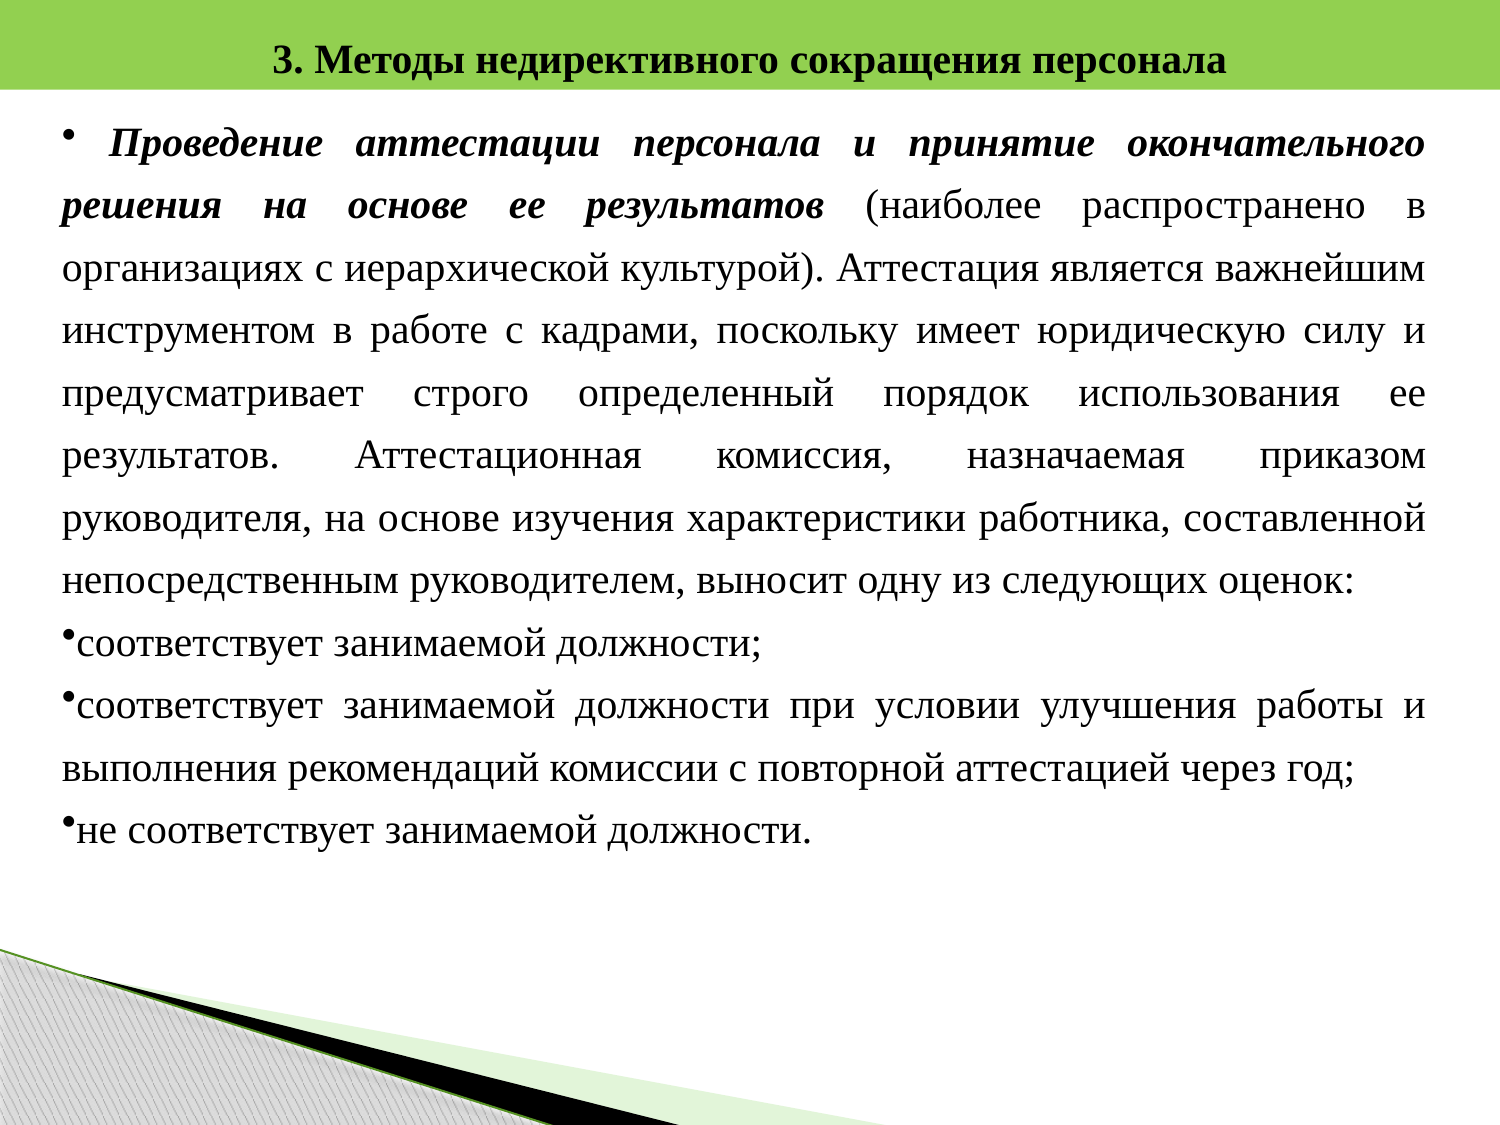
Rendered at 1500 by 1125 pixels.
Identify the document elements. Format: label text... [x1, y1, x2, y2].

text_box Проведение аттестации персонала и принятие окончательного решения на основе ее результатов (наиболее распространено в организациях с иерархической культурой). Аттестация является важнейшим инструментом в работе с кадрами, поскольку имеет юридическую силу и предусматривает строго определенный порядок использования ее результатов. Аттестационная комиссия, назначаемая приказом руководителя, на основе изучения характеристики работника, составленной непосредственным руководителем, выносит одну из следующих оценок: соответствует занимаемой должности; соответствует занимаемой должности при условии улучшения работы и выполнения рекомендаций комиссии с повторной аттестацией через год; не соответствует занимаемой должности. [46, 94, 1442, 860]
text_box 3. Методы недирективного сокращения персонала [0, 0, 1500, 90]
